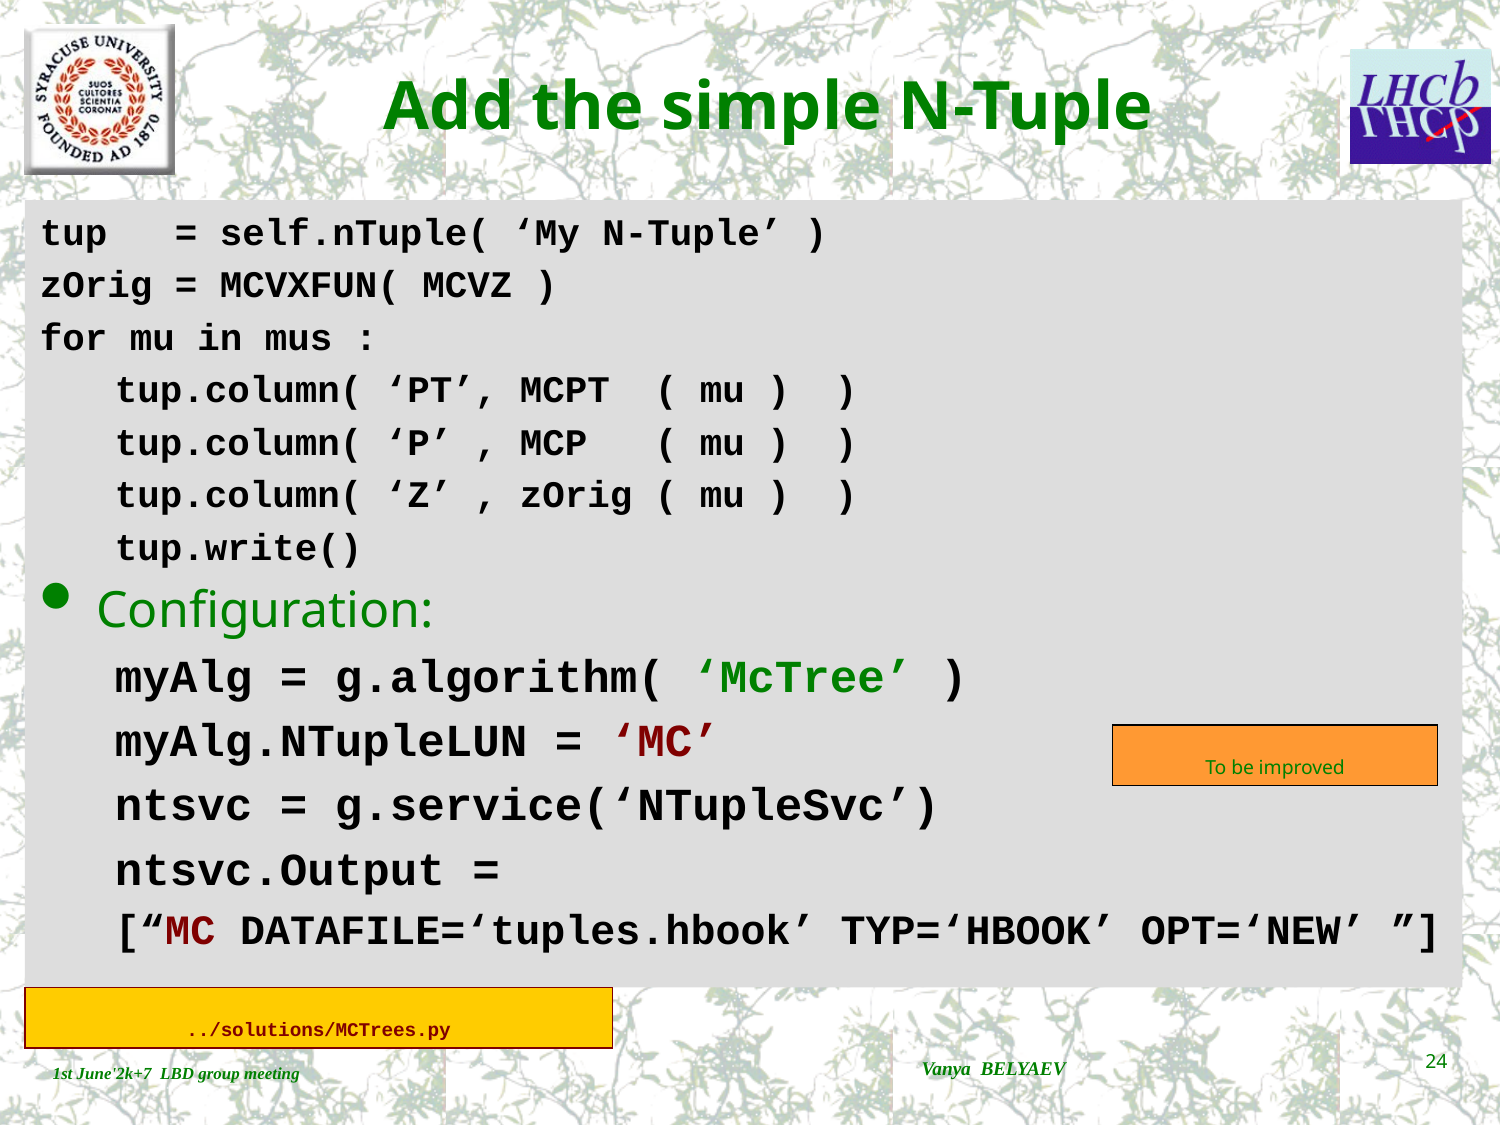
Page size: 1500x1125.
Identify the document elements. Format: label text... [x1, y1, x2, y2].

slide_number 24 [1324, 1012, 1463, 1088]
picture [0, 0, 1500, 1125]
list tup = self.nTuple( ‘My N-Tuple’ ) zOrig = MCVXFUN( MCVZ ) for mu in mus : tup.column( ‘PT’, MCPT ( mu ) ) tup.column( ‘P’ , MCP ( mu ) ) tup.column( ‘Z’ , zOrig ( mu ) ) tup.write() Configuration: myAlg = g.algorithm( ‘McTree’ ) myAlg.NTupleLUN = ‘MC’ ntsvc = g.service(‘NTupleSvc’) ntsvc.Output = [“MC DATAFILE=‘tuples.hbook’ TYP=‘HBOOK’ OPT=‘NEW’ ”] [24, 199, 1463, 988]
footer Vanya BELYAEV [674, 1012, 1313, 1101]
title Add the simple N-Tuple [187, 62, 1351, 163]
text_box ../solutions/MCTrees.py [24, 987, 613, 1048]
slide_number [37, 1024, 663, 1101]
text_box To be improved [1112, 725, 1438, 786]
